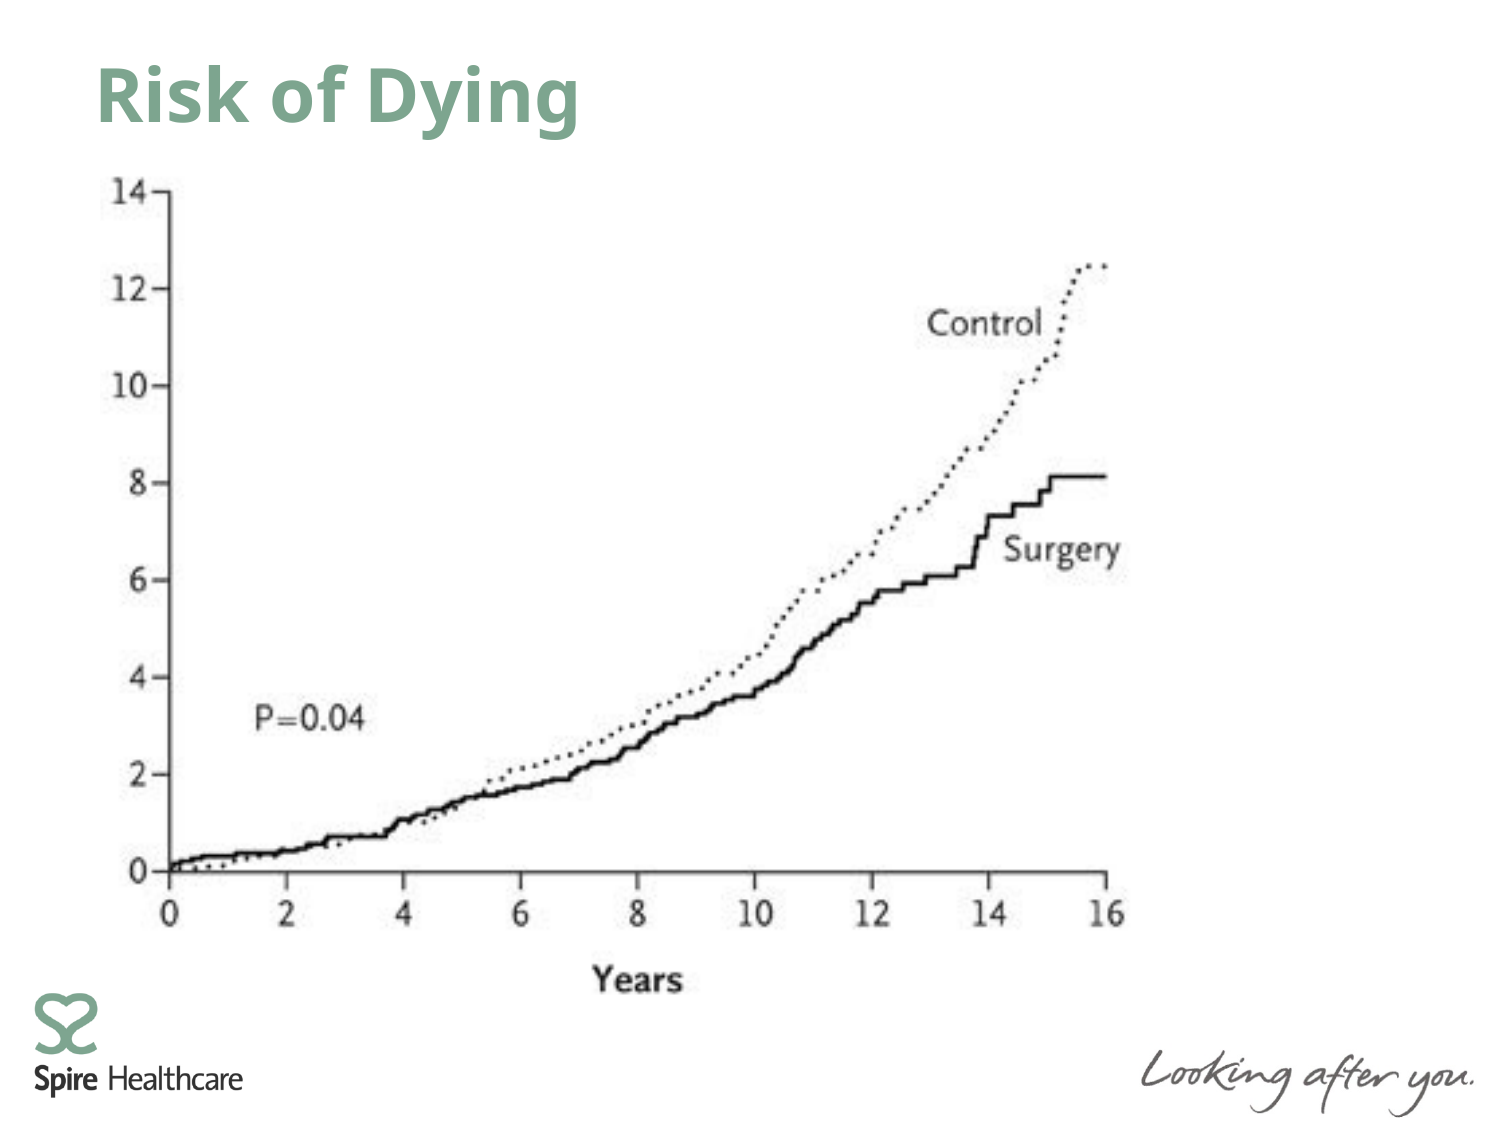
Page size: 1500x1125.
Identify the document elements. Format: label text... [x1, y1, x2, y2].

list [100, 172, 1150, 1019]
picture [1104, 1026, 1500, 1118]
picture [23, 976, 254, 1114]
title Risk of Dying [79, 19, 1399, 166]
